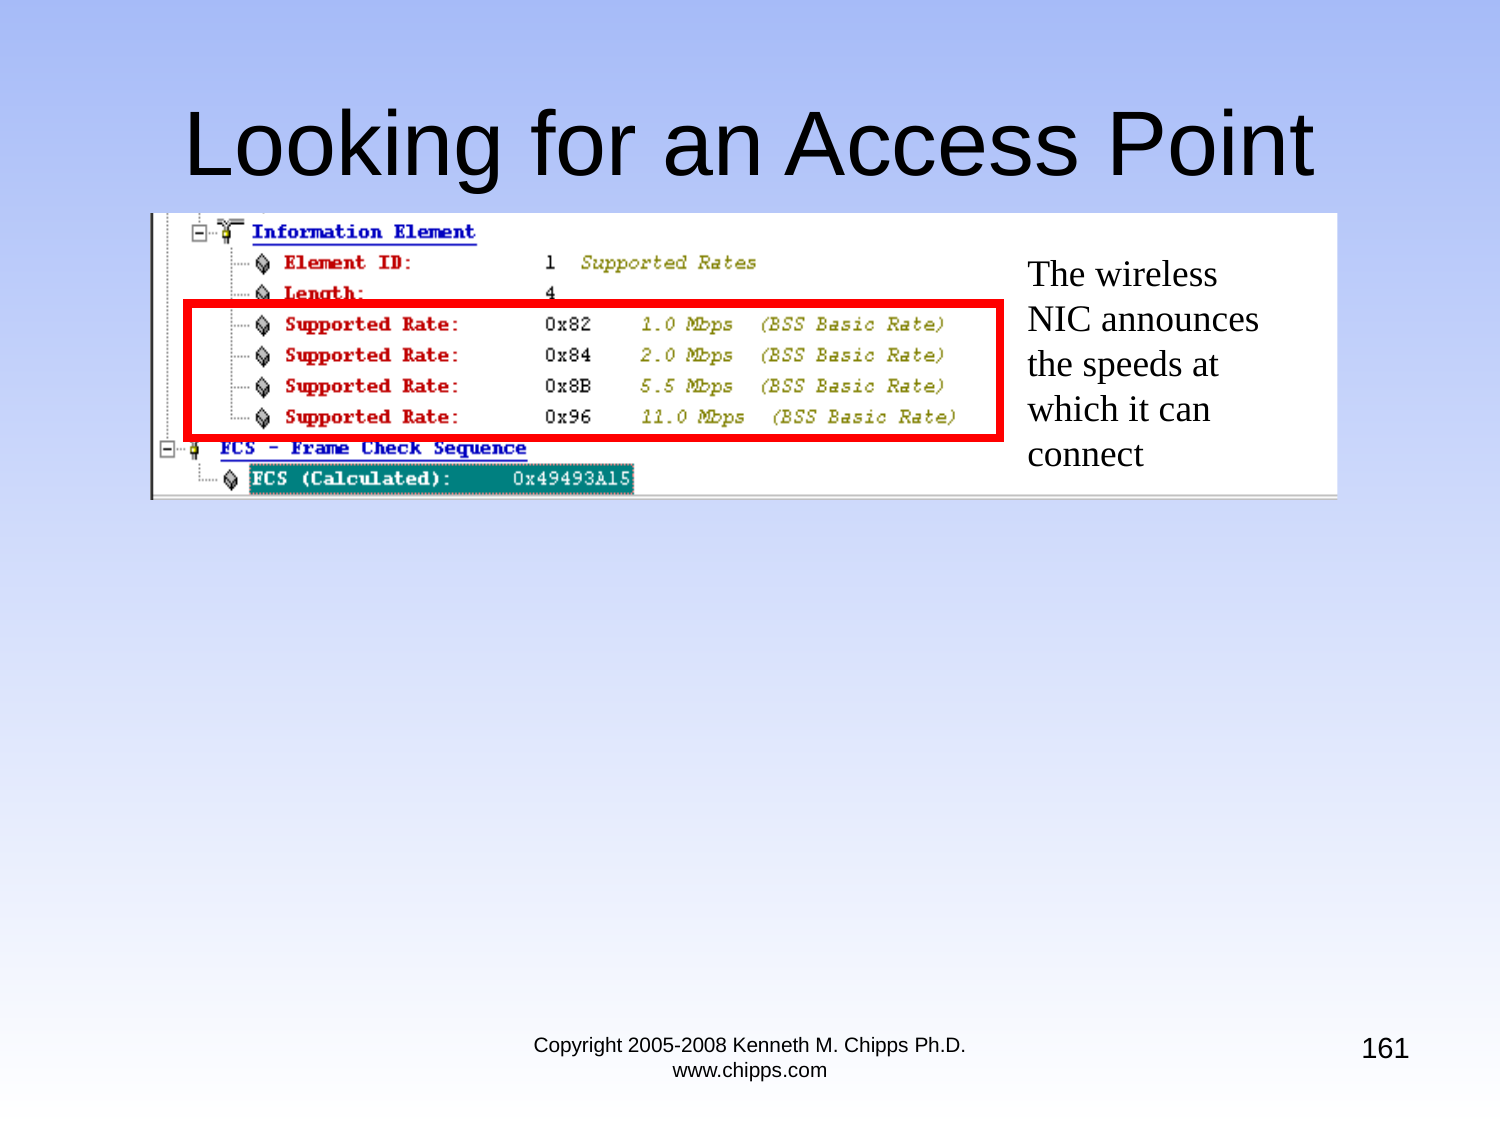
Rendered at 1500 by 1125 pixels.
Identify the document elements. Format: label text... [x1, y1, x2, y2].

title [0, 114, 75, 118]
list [149, 213, 1338, 500]
title Looking for an Access Point [75, 45, 1425, 233]
footer Copyright 2005-2008 Kenneth M. Chipps Ph.D. www.chipps.com [449, 1024, 1051, 1103]
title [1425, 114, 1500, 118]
slide_number 161 [1074, 1021, 1426, 1101]
